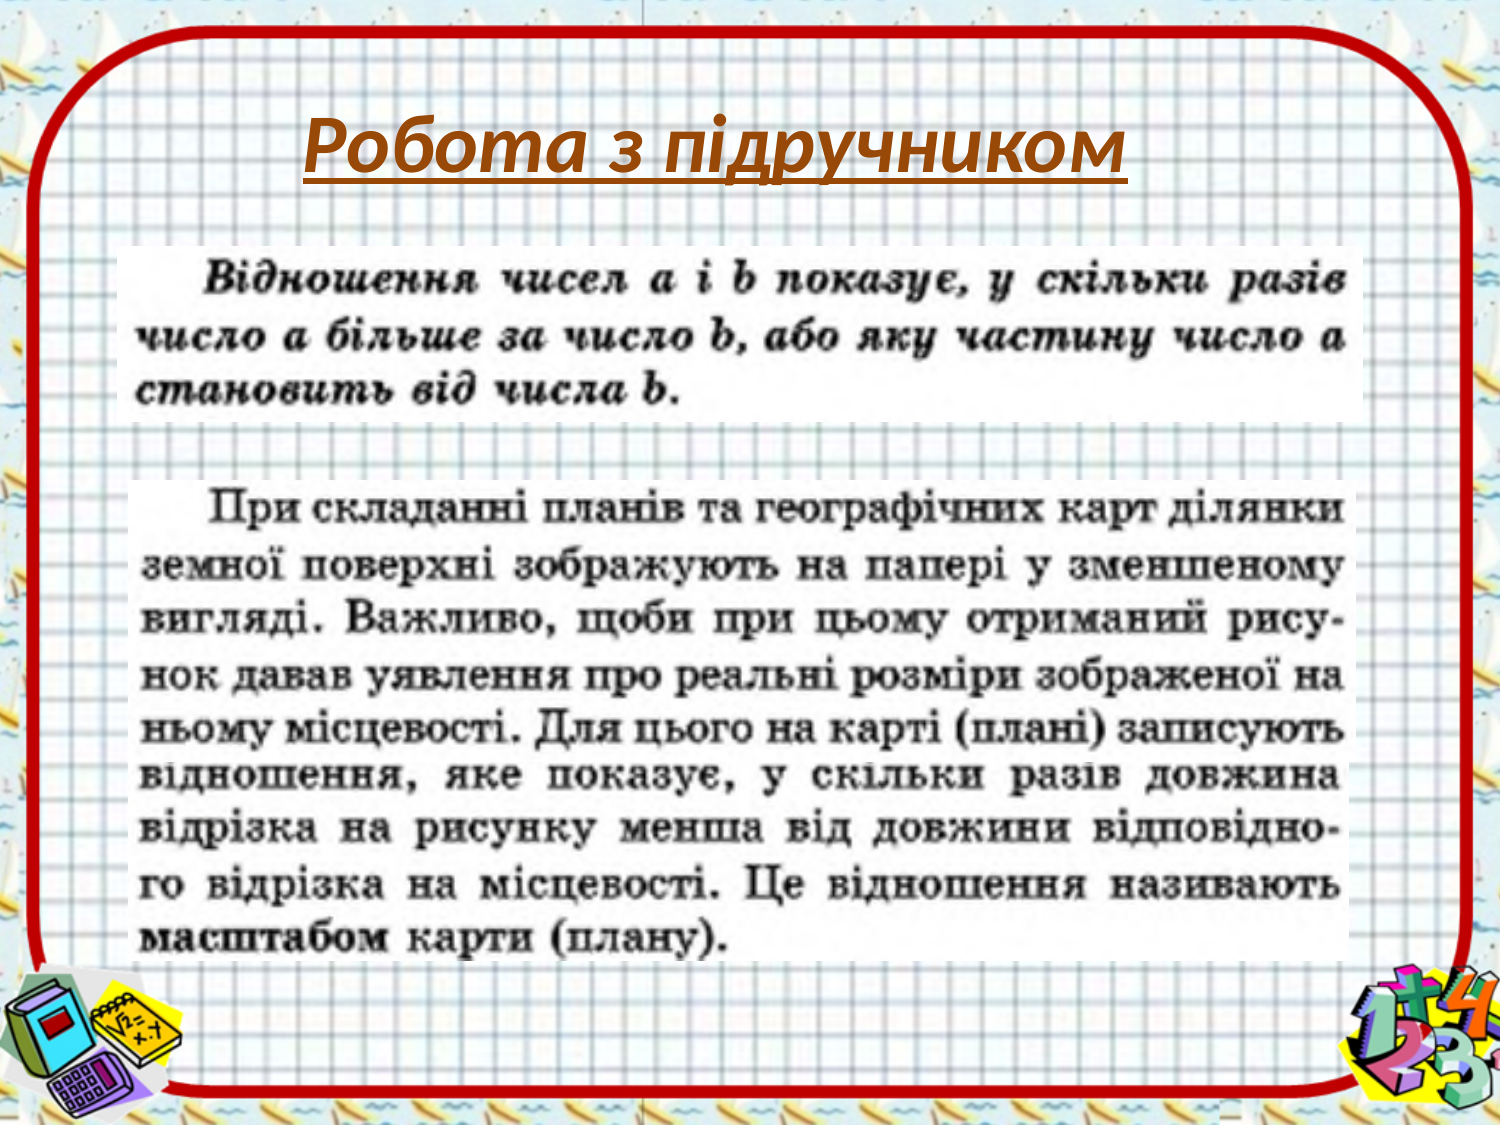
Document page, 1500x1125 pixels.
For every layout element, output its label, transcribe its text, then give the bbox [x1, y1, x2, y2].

text_box Робота з підручником [283, 82, 1147, 199]
picture [0, 0, 1500, 1125]
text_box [128, 480, 1356, 962]
